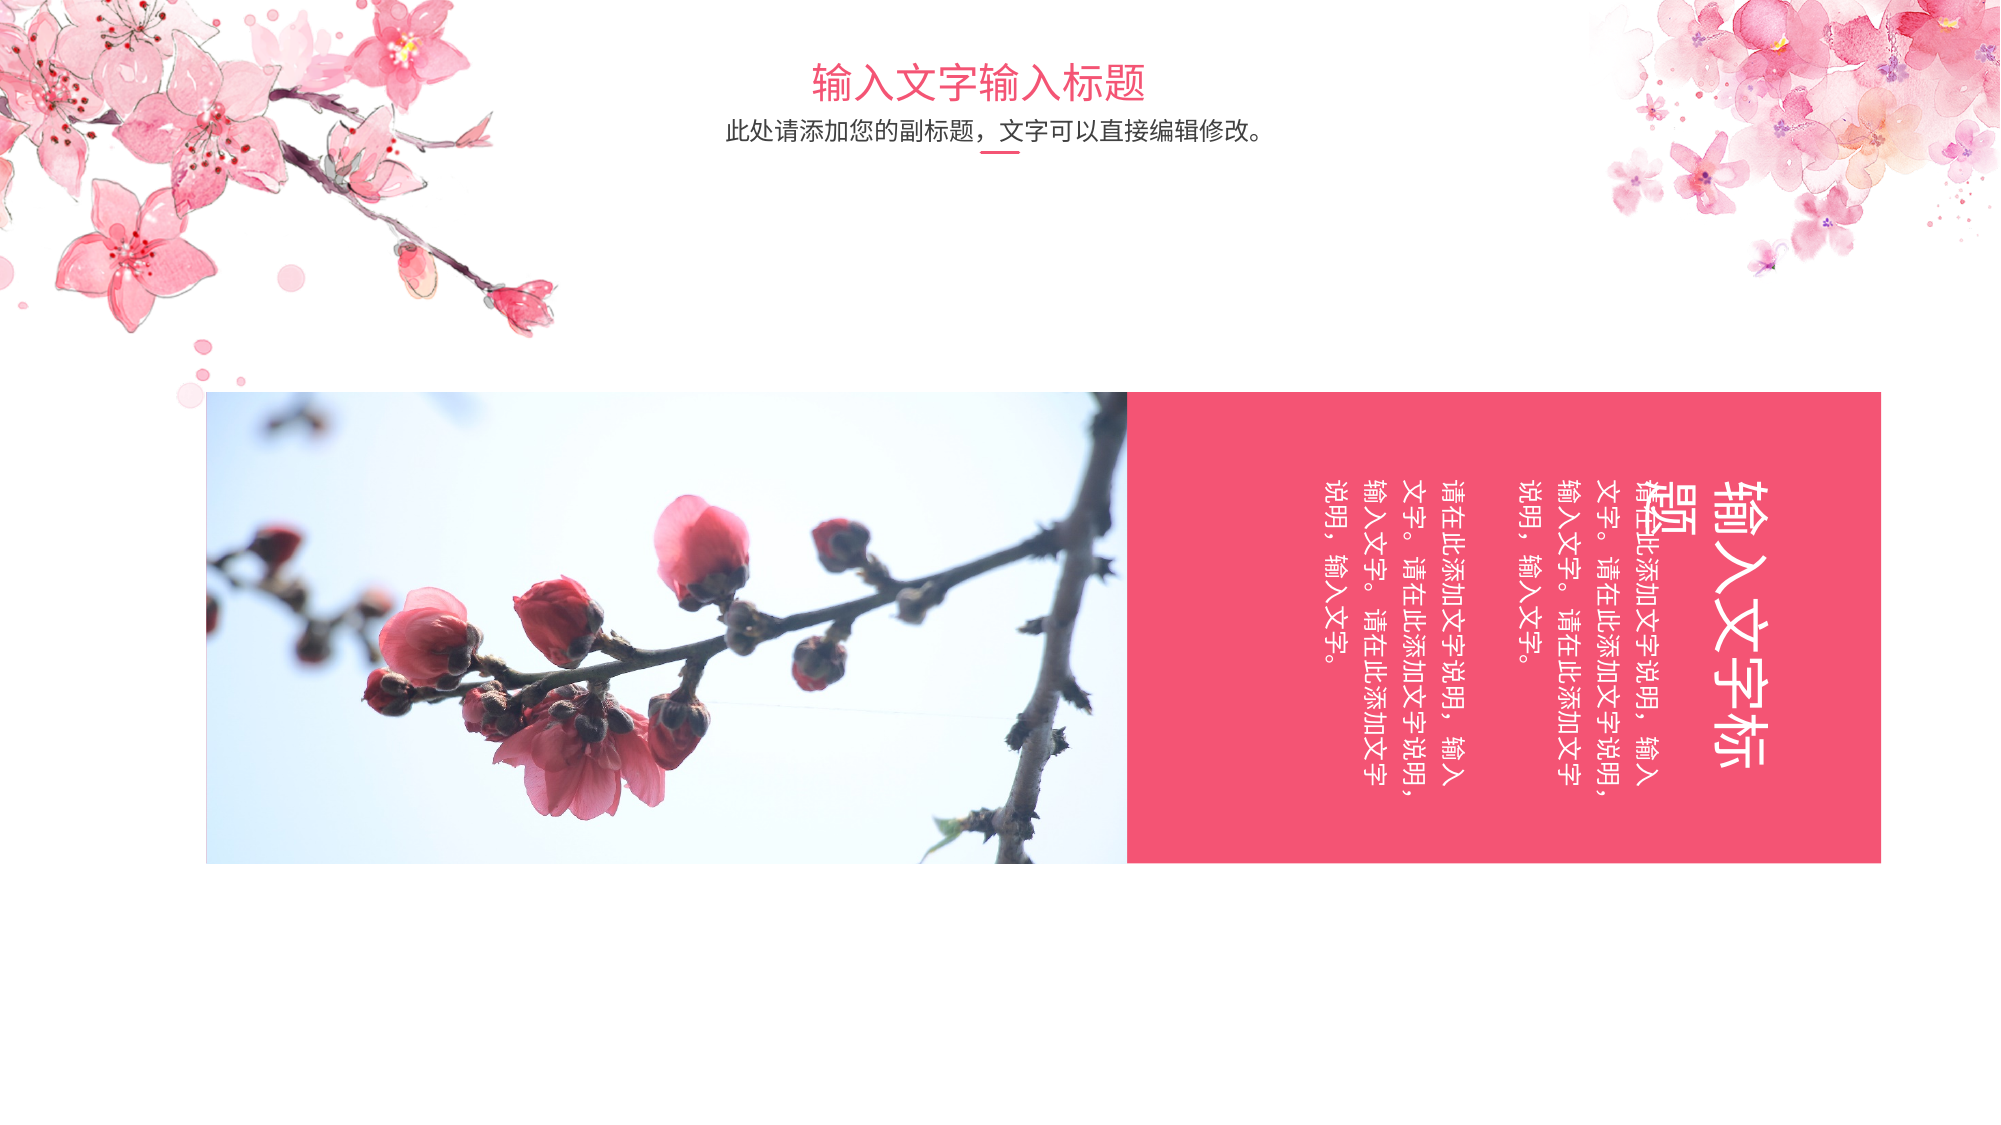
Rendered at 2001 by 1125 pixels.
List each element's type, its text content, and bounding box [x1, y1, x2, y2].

text_box 输入文字标题 [1613, 465, 1786, 828]
text_box [1127, 391, 1882, 864]
text_box 请在此添加文字说明，输入文字。请在此添加文字说明，输入文字。请在此添加文字说明，输入文字。 请在此添加文字说明，输入文字。请在此添加文字说明，输入文字。请在此添加文字说明，输入文字。 [1295, 465, 1613, 802]
picture [0, 0, 1128, 864]
picture [1571, 0, 2000, 459]
text_box 输入文字输入标题 [797, 49, 1161, 98]
text_box 此处请添加您的副标题，文字可以直接编辑修改。 [679, 98, 1323, 153]
